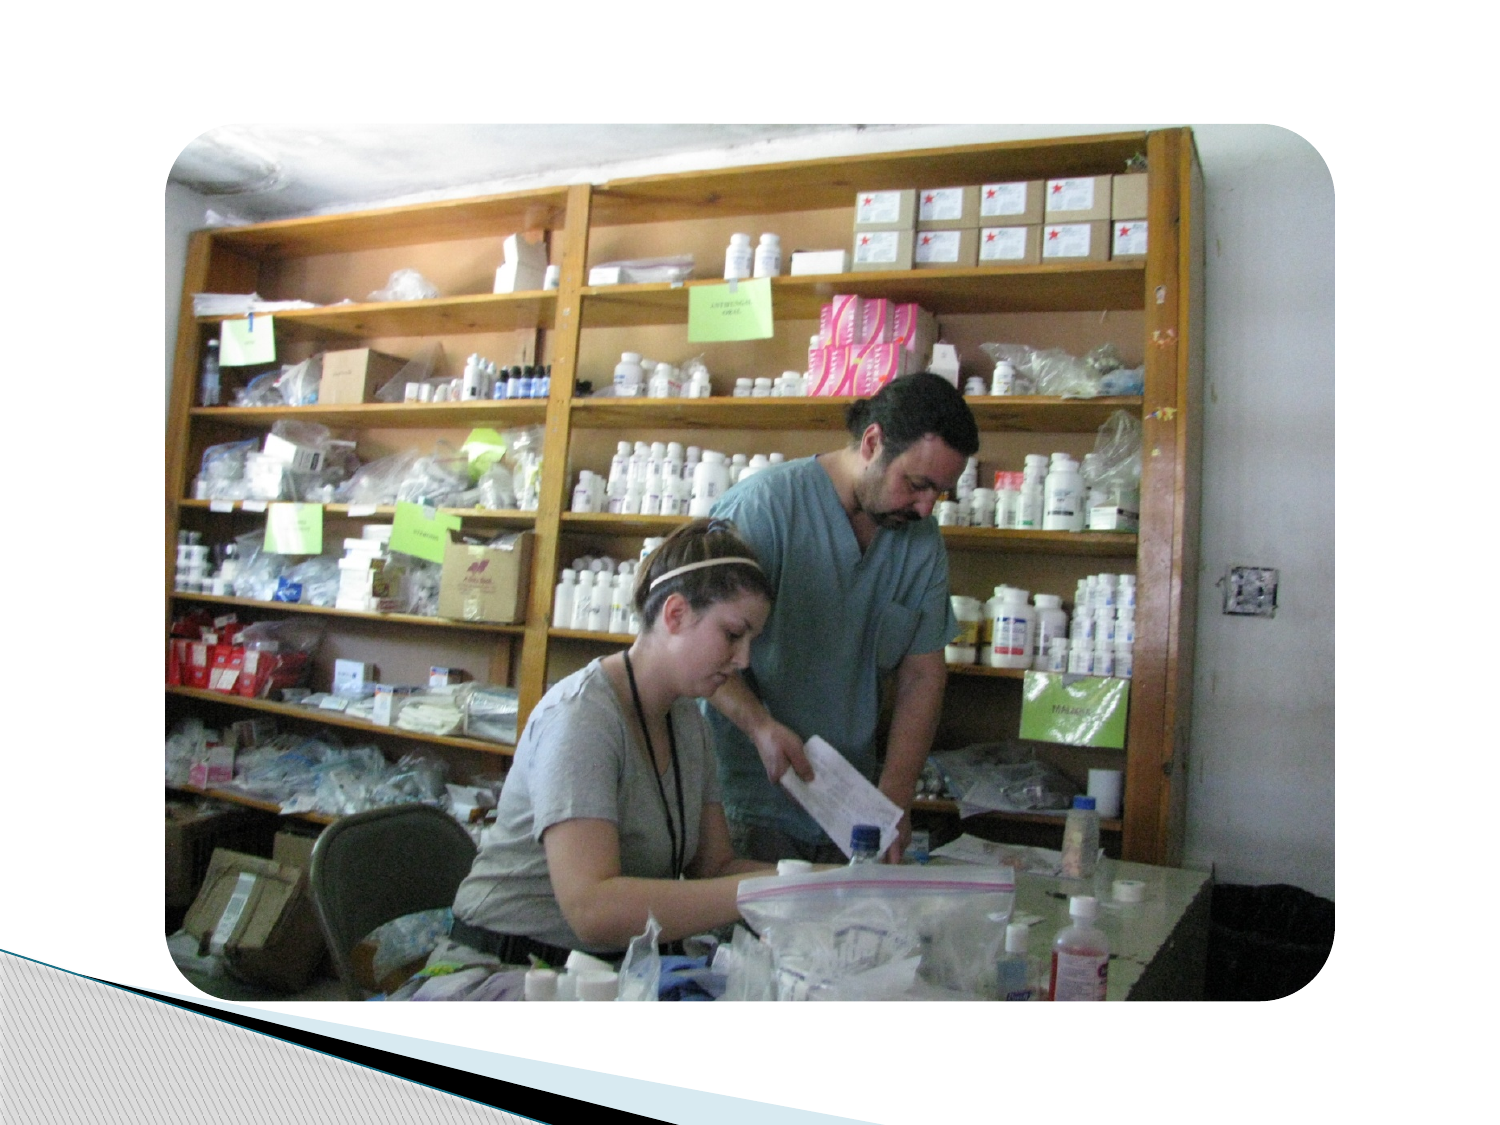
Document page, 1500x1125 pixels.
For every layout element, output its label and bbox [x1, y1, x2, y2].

picture [164, 123, 1336, 1002]
